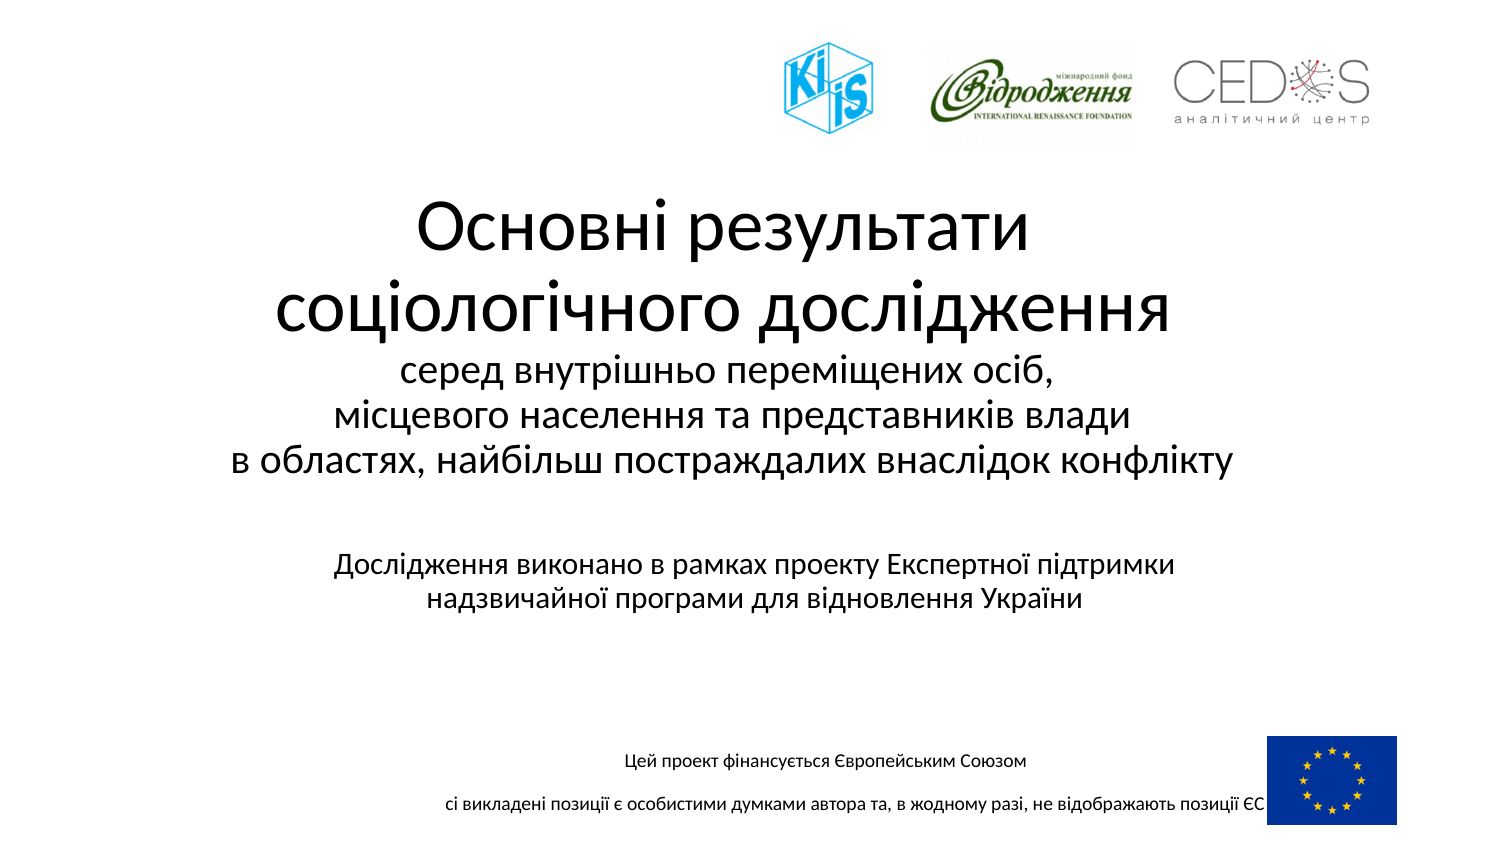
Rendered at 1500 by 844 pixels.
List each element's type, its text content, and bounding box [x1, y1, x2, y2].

picture [1281, 736, 1397, 825]
subtitle Дослідження виконано в рамках проекту Експертної підтримки надзвичайної програми для відновлення України Цей проект фінансується Європейським Союзом сі викладені позиції є особистими думками автора та, в жодному разі, не відображають позиції ЄС [230, 540, 1281, 844]
picture [1172, 58, 1371, 129]
title Основні результати соціологічного дослідження серед внутрішньо переміщених осіб, місцевого населення та представників влади в областях, найбільш постраждалих внаслідок конфлікту [0, 197, 1465, 490]
picture [775, 40, 880, 134]
picture [927, 40, 1136, 146]
